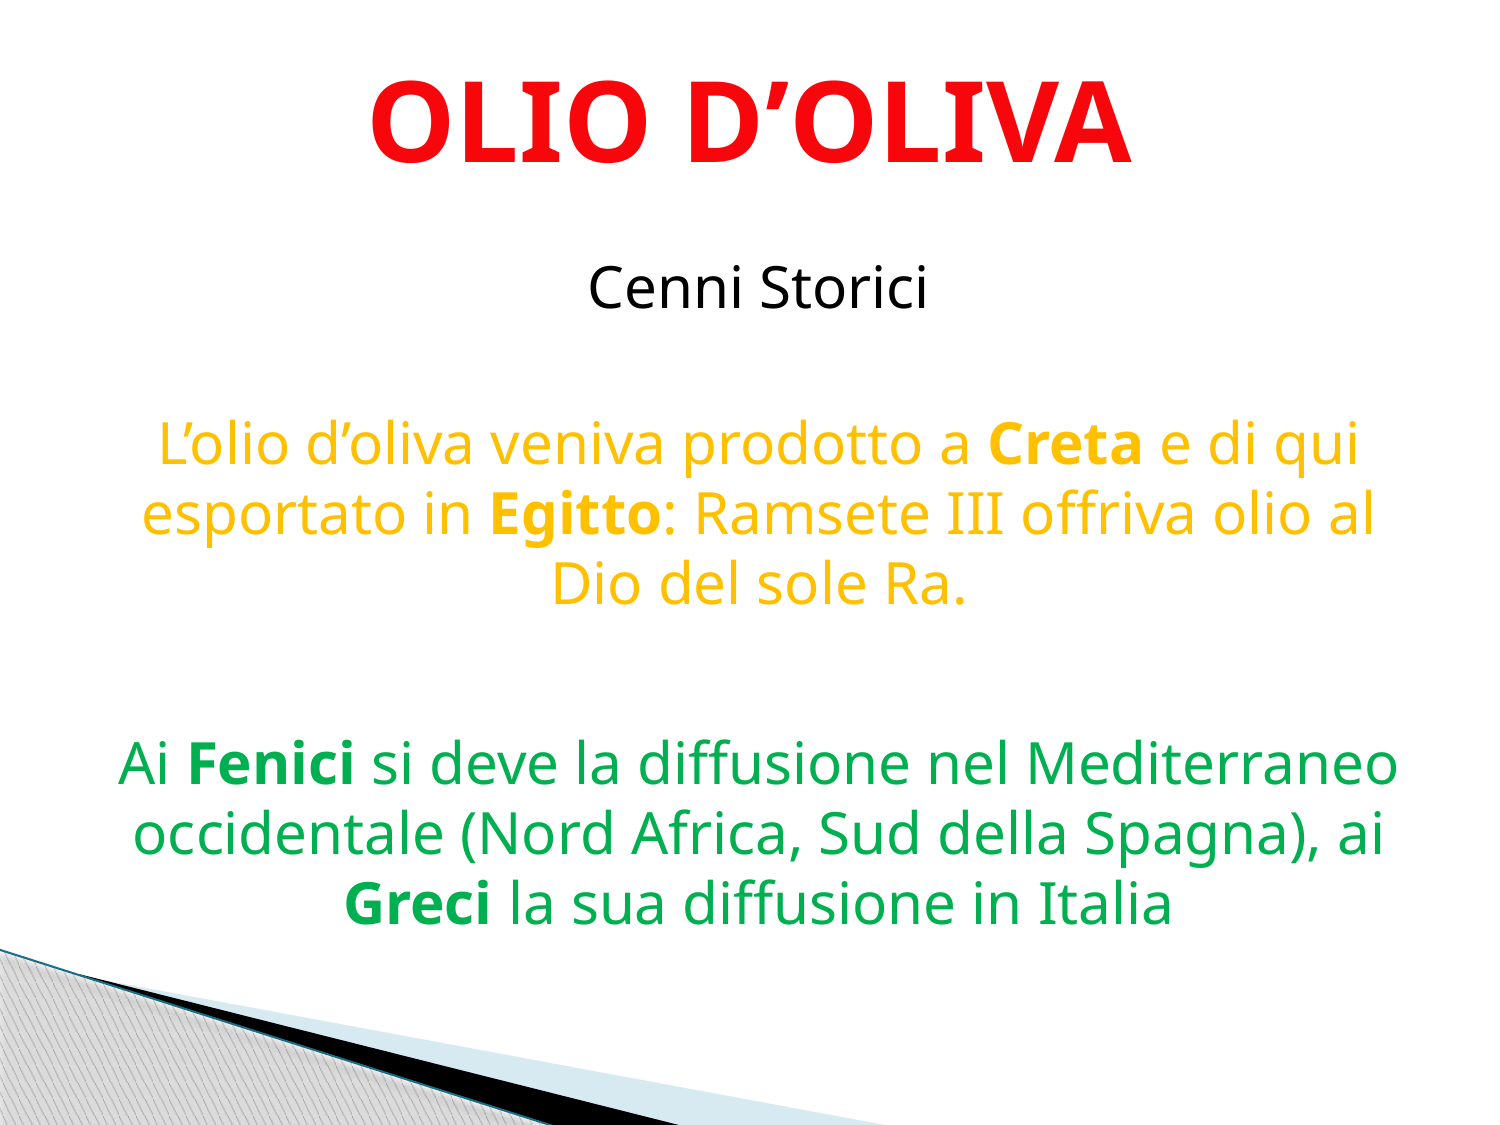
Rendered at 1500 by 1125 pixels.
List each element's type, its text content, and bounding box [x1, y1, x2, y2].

text_box OLIO D’OLIVA [351, 42, 1149, 193]
list Cenni Storici L’olio d’oliva veniva prodotto a Creta e di qui esportato in Egitto: Ramsete III offriva olio al Dio del sole Ra. Ai Fenici si deve la diffusione nel Mediterraneo occidentale (Nord Africa, Sud della Spagna), ai Greci la sua diffusione in Italia [75, 243, 1425, 986]
